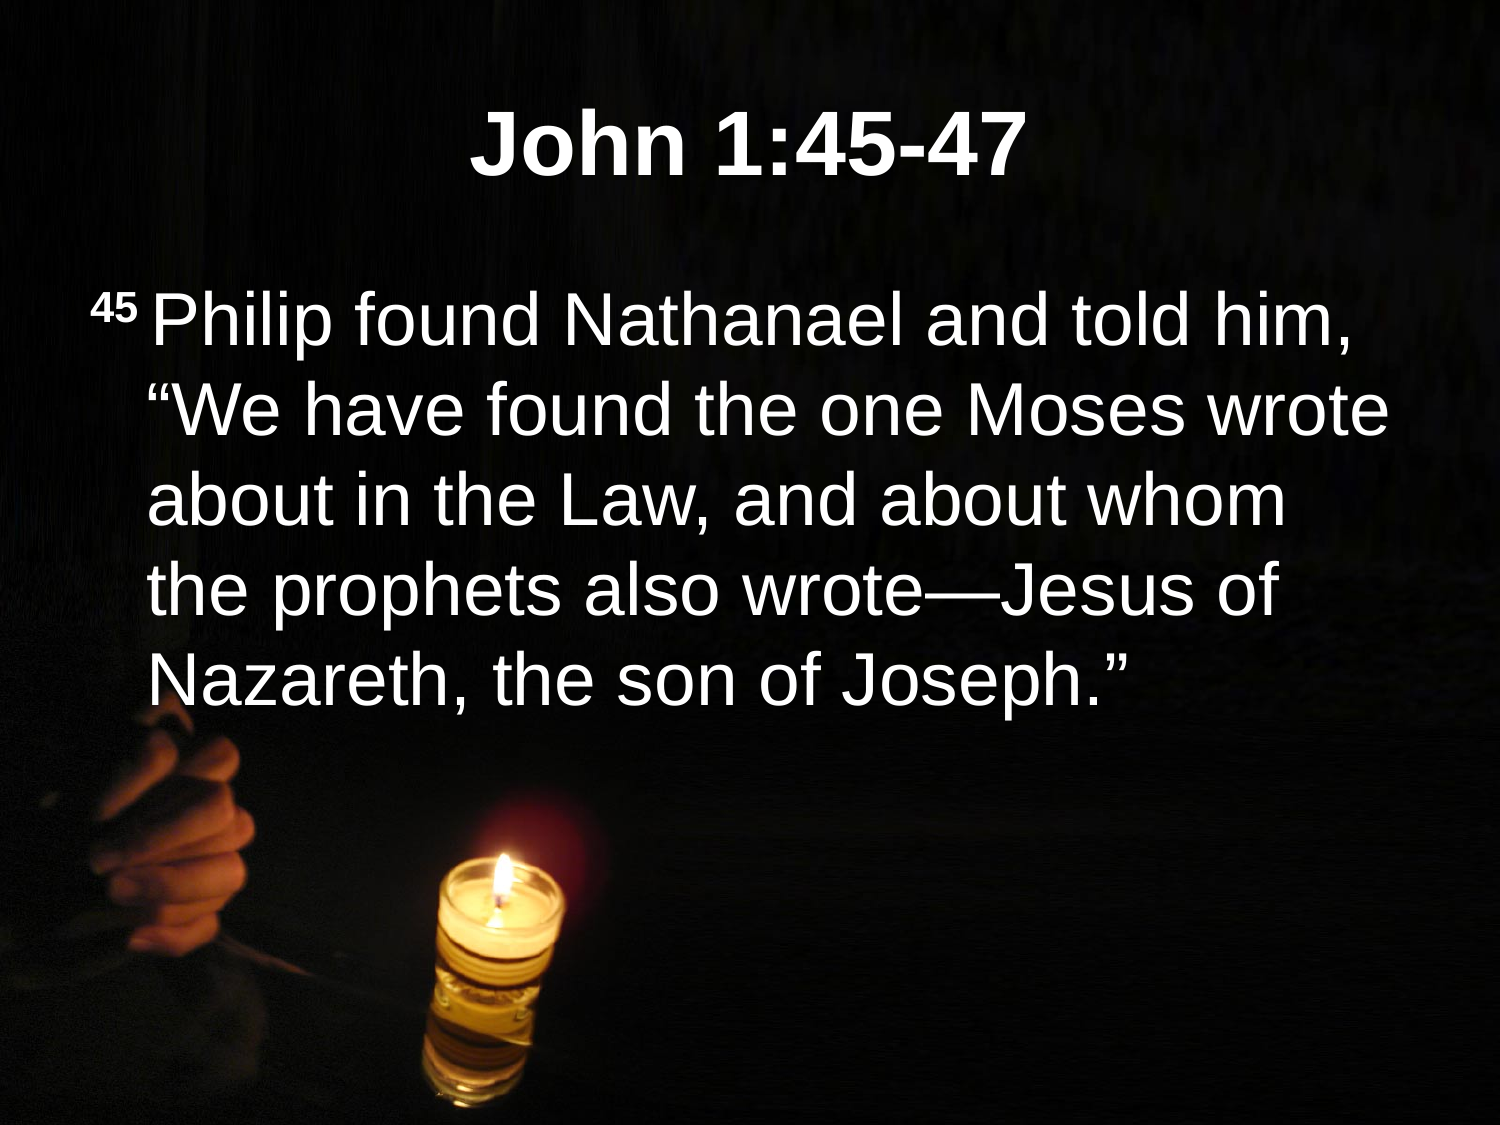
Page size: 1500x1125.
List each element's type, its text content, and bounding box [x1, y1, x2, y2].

picture [0, 0, 1500, 1125]
title John 1:45-47 [75, 45, 1425, 233]
list 45 Philip found Nathanael and told him, “We have found the one Moses wrote about in the Law, and about whom the prophets also wrote—Jesus of Nazareth, the son of Joseph.” [75, 262, 1425, 1005]
